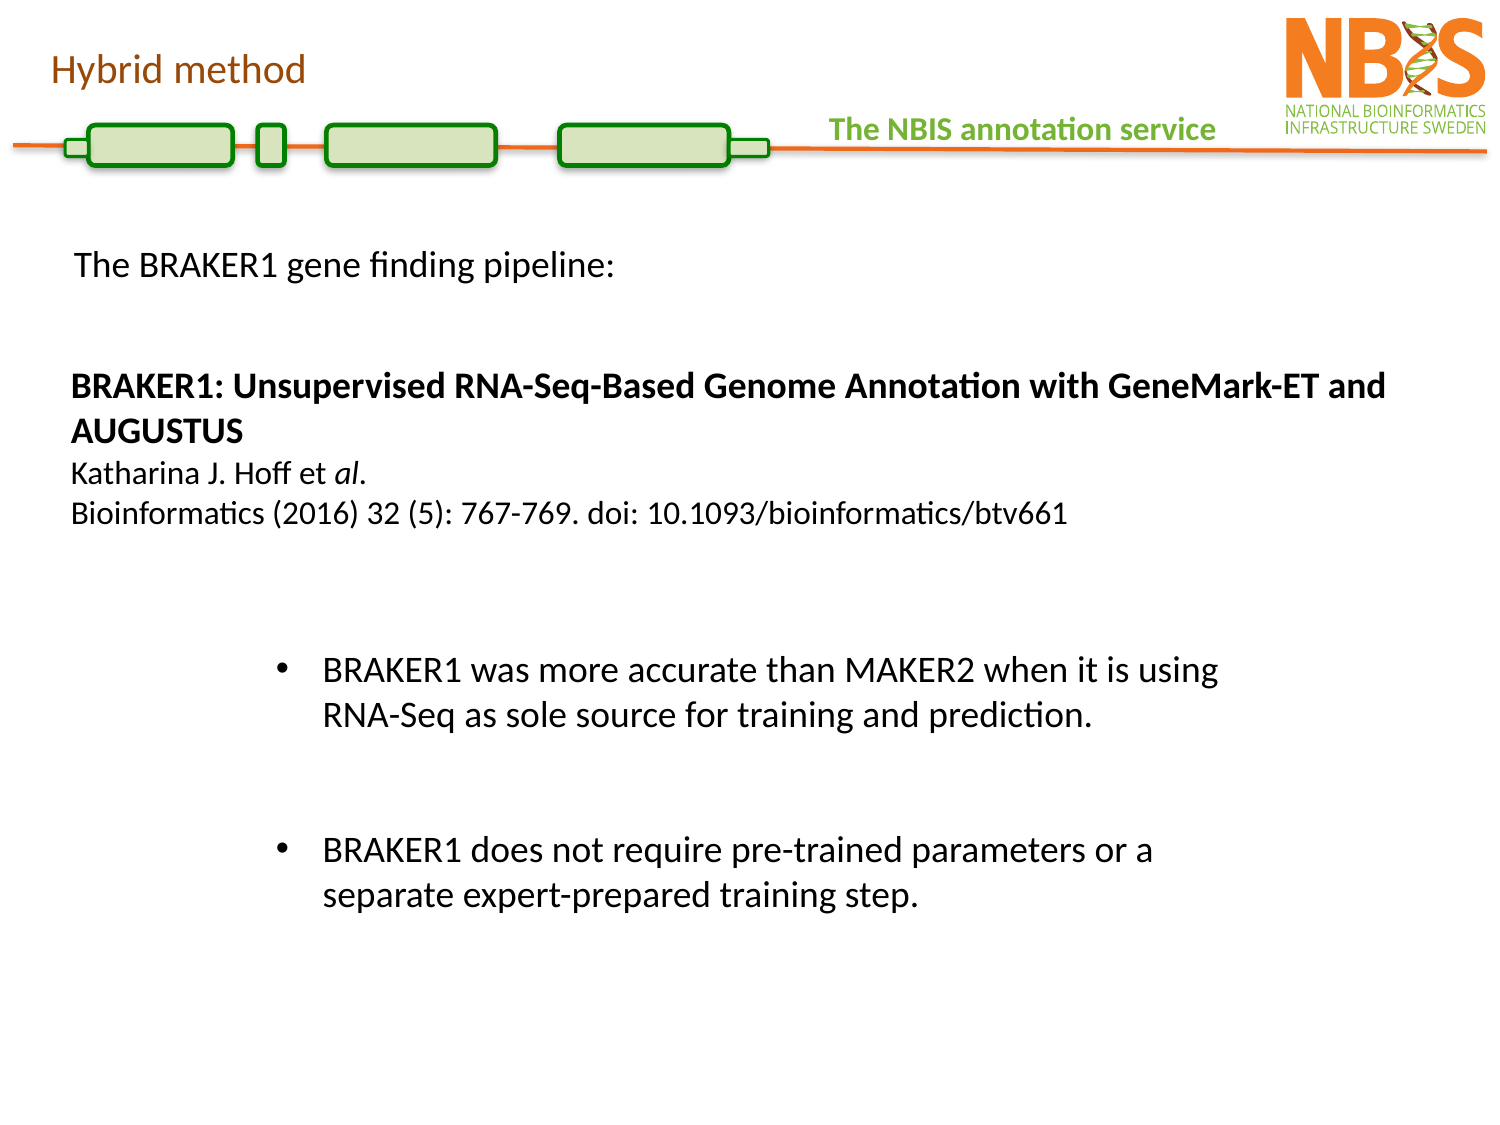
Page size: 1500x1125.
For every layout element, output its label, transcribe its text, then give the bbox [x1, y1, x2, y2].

text_box The BRAKER1 gene finding pipeline: [58, 232, 631, 293]
text_box BRAKER1: Unsupervised RNA-Seq-Based Genome Annotation with GeneMark-ET and AUGUSTUS Katharina J. Hoff et al. Bioinformatics (2016) 32 (5): 767-769. doi: 10.1093/bioinformatics/btv661 [56, 354, 1436, 539]
text_box BRAKER1 was more accurate than MAKER2 when it is using RNA-Seq as sole source for training and prediction. BRAKER1 does not require pre-trained parameters or a separate expert-prepared training step. [261, 637, 1297, 923]
text_box Hybrid method [36, 34, 323, 100]
